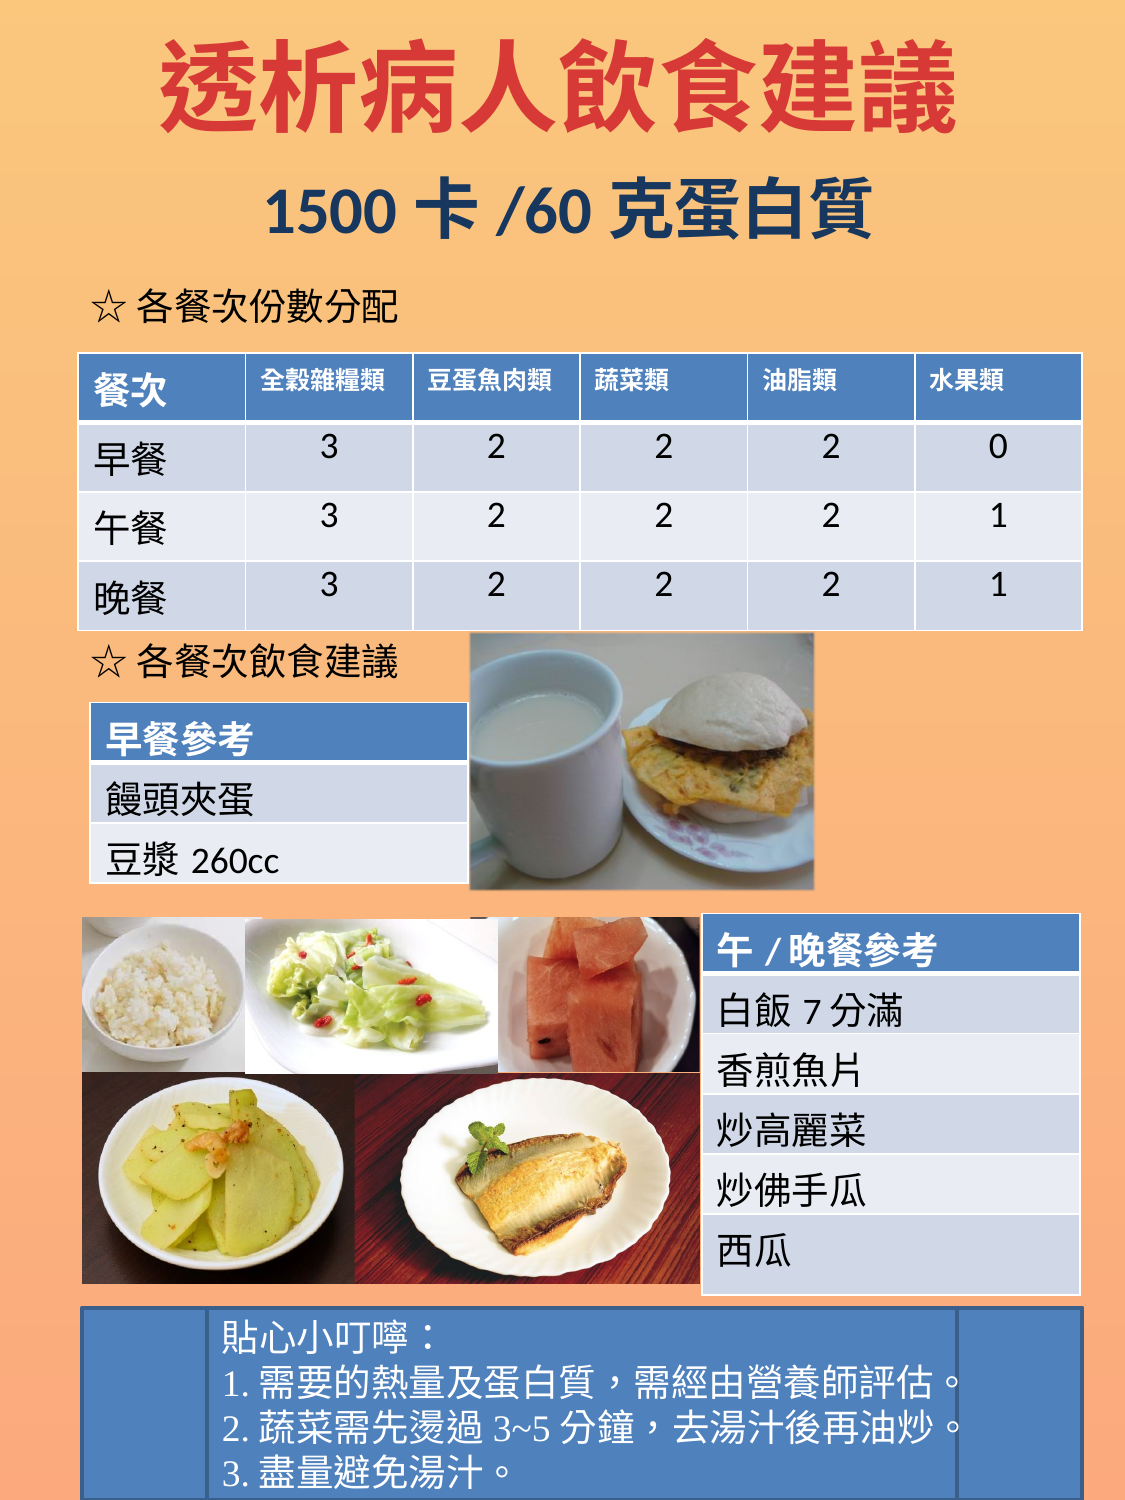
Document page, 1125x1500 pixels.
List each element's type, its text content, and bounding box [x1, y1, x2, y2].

table_cell 2 [748, 425, 914, 491]
title 1500卡/60克蛋白質 [247, 171, 891, 243]
table_cell 3 [246, 425, 412, 491]
table_cell 0 [916, 425, 1081, 491]
table_cell 2 [414, 562, 579, 630]
table_cell 饅頭夾蛋 [91, 765, 462, 822]
table_cell 1 [916, 562, 1081, 630]
table_cell 炒佛手瓜 [705, 1155, 1079, 1213]
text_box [81, 917, 701, 1285]
table_header 水果類 [916, 354, 1081, 420]
table_cell 白飯7分滿 [705, 976, 1079, 1033]
table_cell 2 [748, 493, 914, 560]
table_cell 香煎魚片 [705, 1034, 1079, 1093]
table_cell 1 [916, 493, 1081, 560]
picture [467, 631, 816, 892]
table_header 餐次 [79, 354, 245, 420]
text_box ☆各餐次飲食建議 [75, 630, 414, 690]
table_header 全穀雜糧類 [246, 354, 412, 420]
table_cell 2 [581, 493, 747, 560]
table_cell 炒高麗菜 [705, 1095, 1079, 1153]
table_header 蔬菜類 [581, 354, 747, 420]
table_cell 西瓜 [703, 1215, 1079, 1294]
table_cell 2 [748, 562, 914, 630]
table_cell 早餐 [79, 425, 245, 491]
table_cell 2 [414, 425, 579, 491]
table_cell 午餐 [79, 493, 245, 560]
table_header 豆蛋魚肉類 [414, 354, 579, 420]
table_header 油脂類 [748, 354, 914, 420]
text_box 透析病人飲食建議 [105, 17, 1012, 153]
table_cell 3 [246, 562, 412, 630]
table_header 早餐參考 [91, 703, 462, 760]
table_cell 2 [414, 493, 579, 560]
table_cell 2 [581, 425, 747, 491]
table_cell 豆漿260cc [91, 824, 462, 882]
text_box 貼心小叮嚀： 1.需要的熱量及蛋白質，需經由營養師評估。 2.蔬菜需先燙過3~5分鐘，去湯汁後再油炒。 3.盡量避免湯汁。 [80, 1306, 1084, 1500]
table_cell 3 [246, 493, 412, 560]
table_cell 晚餐 [79, 562, 245, 630]
text_box ☆各餐次份數分配 [75, 275, 414, 336]
table_header 午/晚餐參考 [703, 914, 1079, 971]
table_cell 2 [581, 562, 747, 629]
